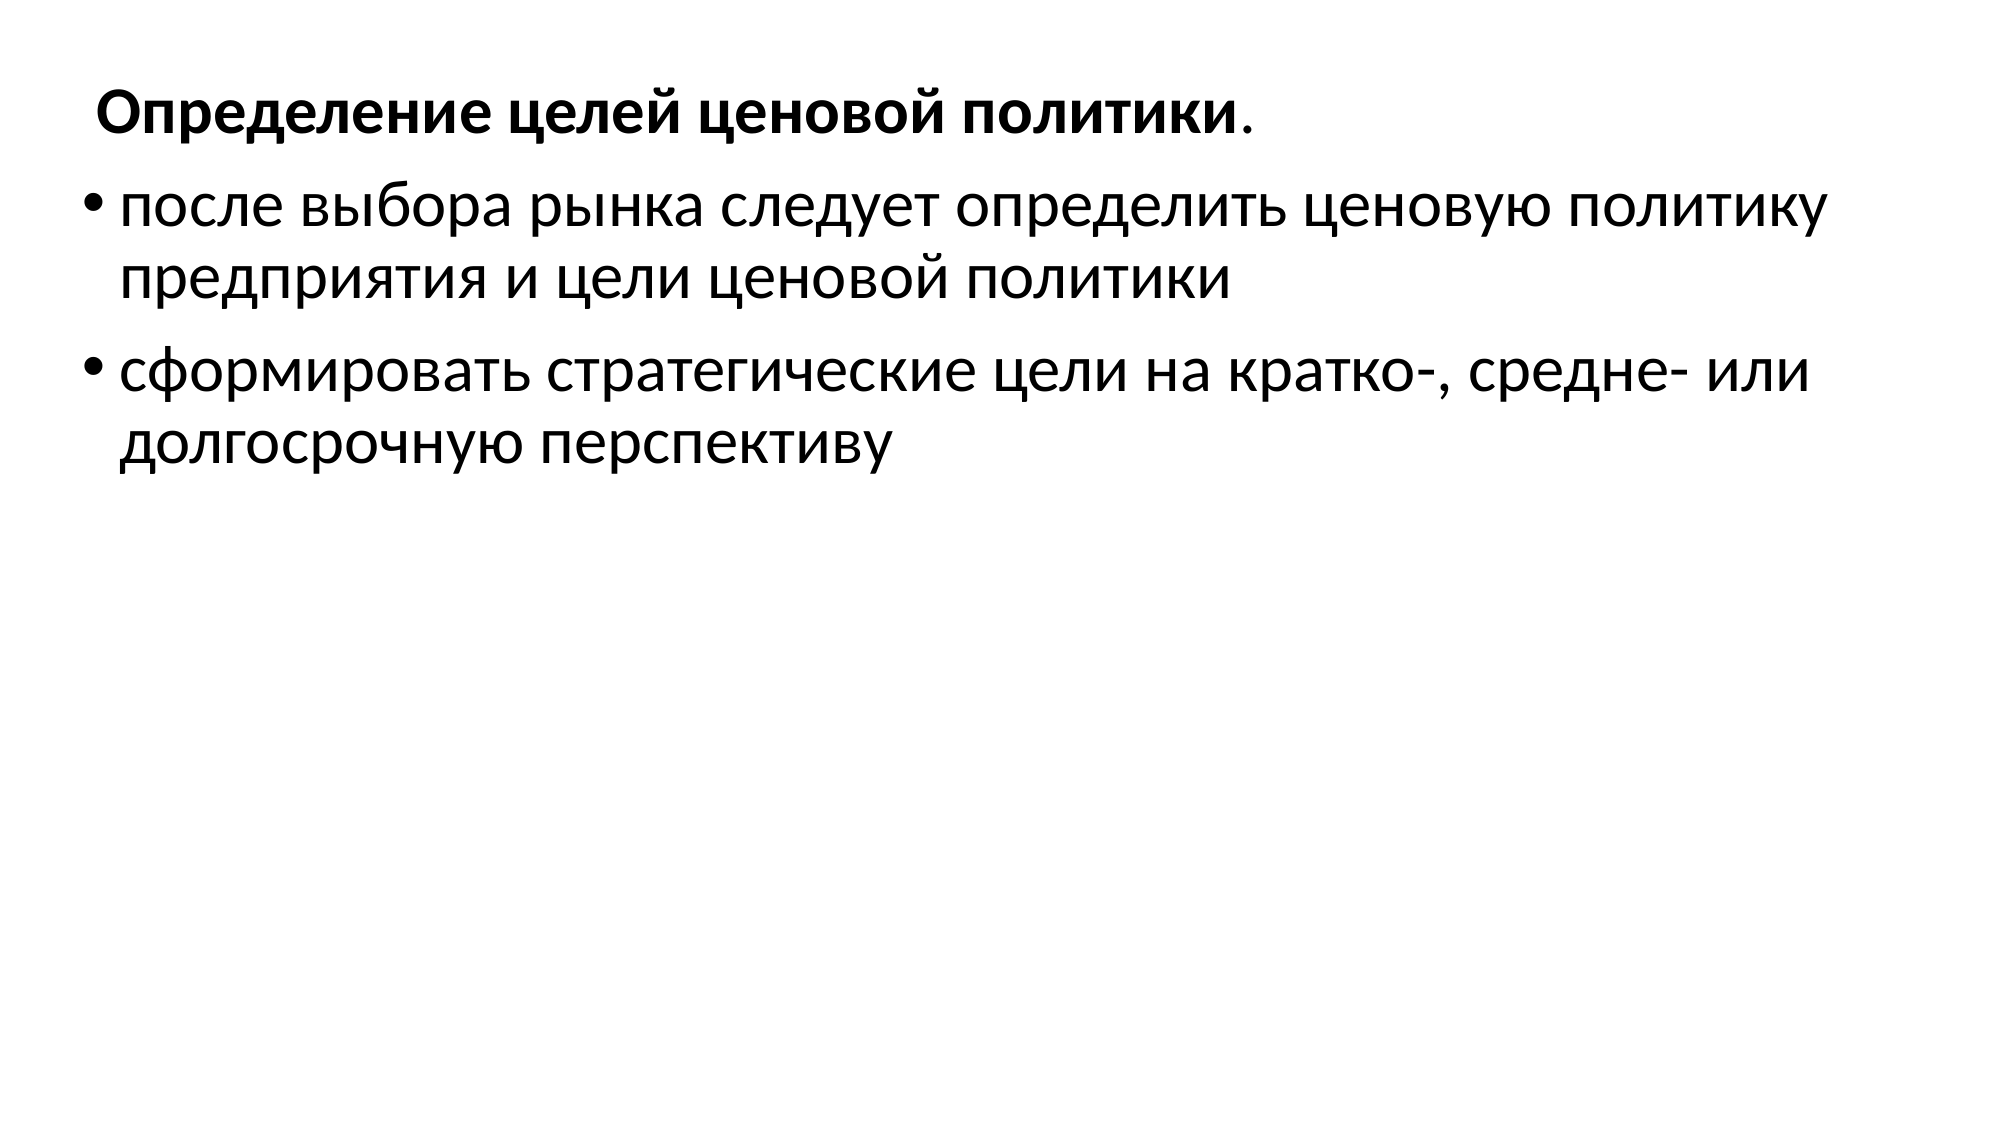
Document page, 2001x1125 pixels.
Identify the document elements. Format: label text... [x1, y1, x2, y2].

list Определение целей ценовой политики. после выбора рынка следует определить ценовую политику предприятия и цели ценовой политики сформировать стратегические цели на кратко-, средне- или долгосрочную перспективу [66, 68, 1899, 1057]
